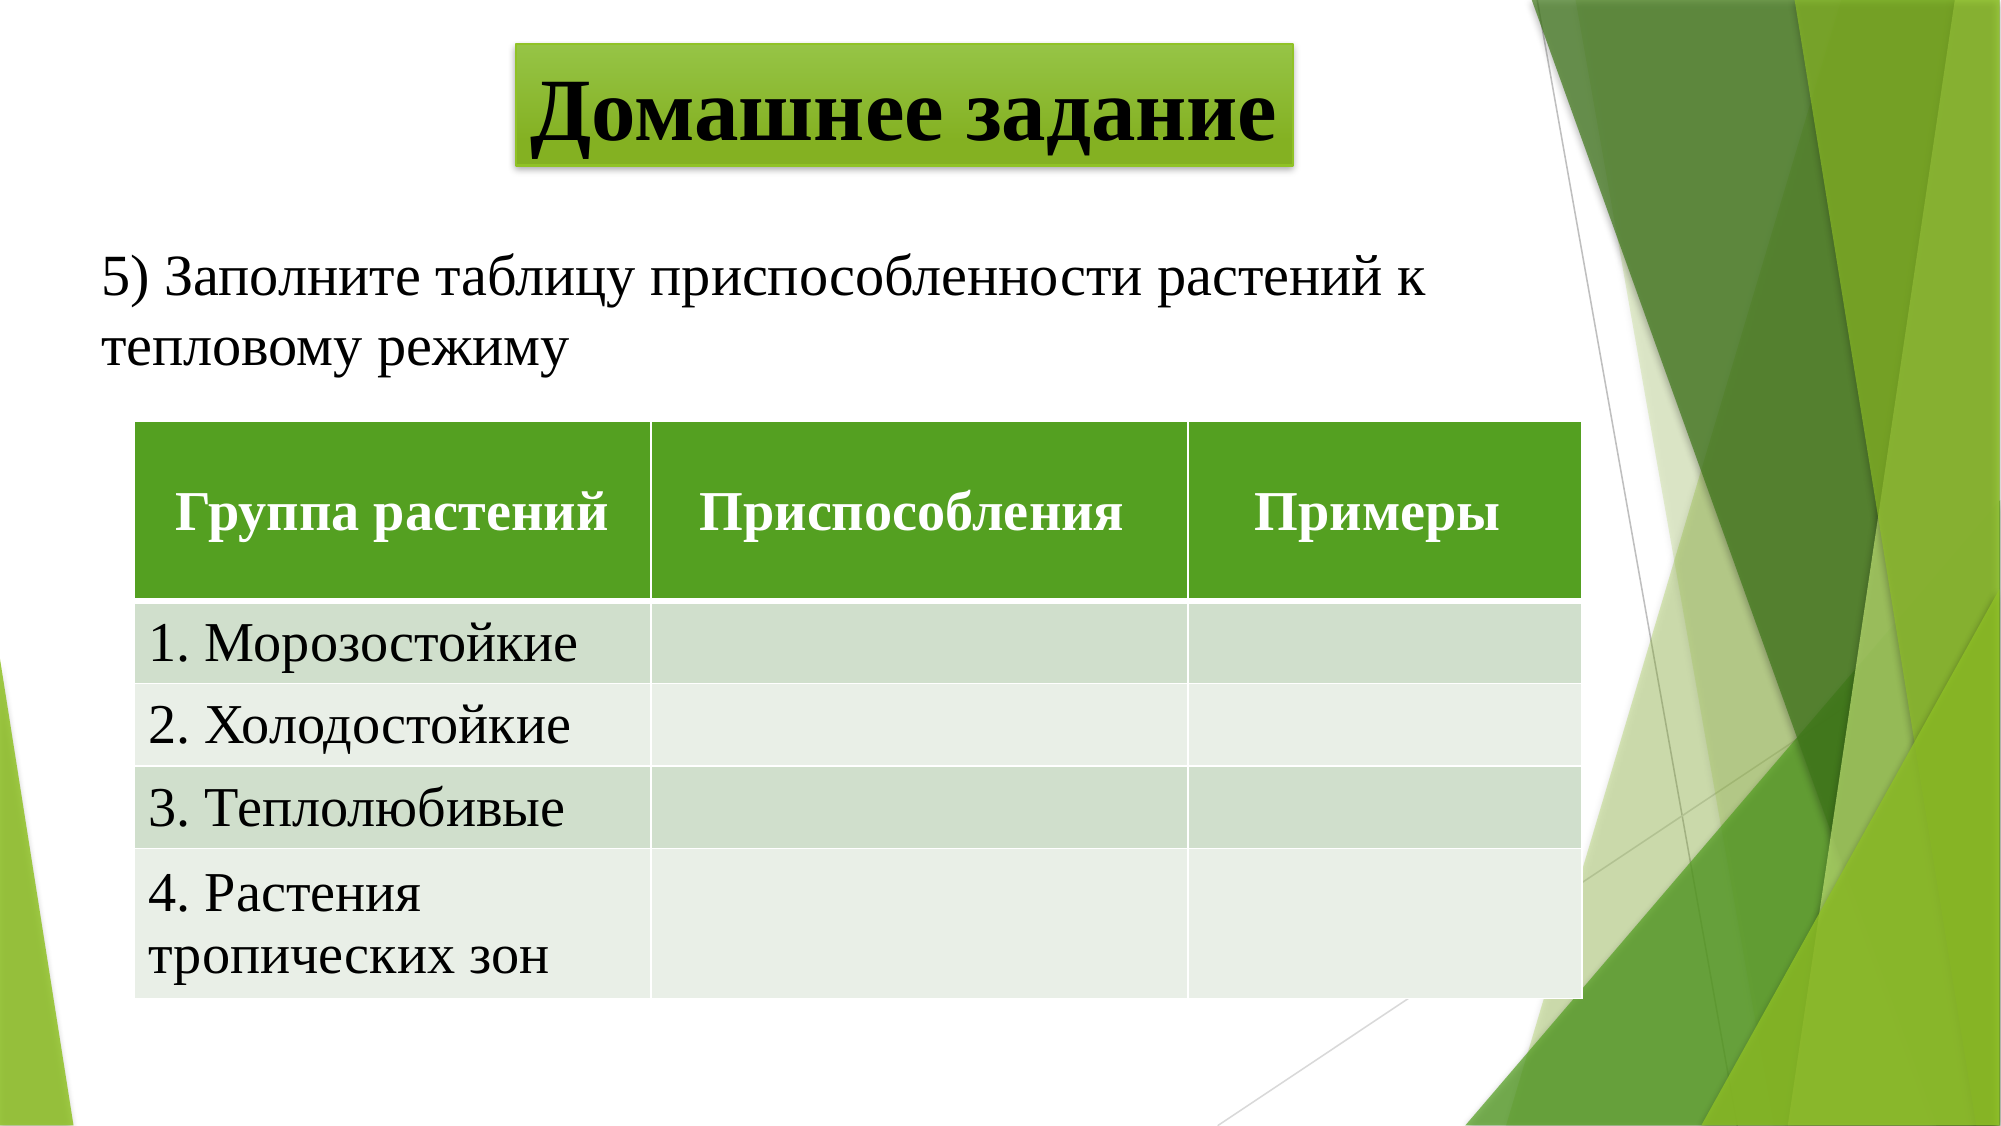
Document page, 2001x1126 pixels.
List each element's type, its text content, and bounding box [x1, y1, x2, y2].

table_cell 4. Растения тропических зон [135, 849, 650, 998]
table_cell [1189, 604, 1581, 683]
table_cell [652, 604, 1187, 683]
table_cell [652, 767, 1187, 848]
table_cell [1189, 849, 1581, 998]
table_header Примеры [1189, 422, 1581, 598]
table_header Приспособления [652, 422, 1187, 598]
text_box Домашнее задание [515, 43, 1294, 167]
text_box 5) Заполните таблицу приспособленности растений к тепловому режиму [86, 229, 1617, 385]
table_cell [1189, 684, 1581, 765]
table_cell 1. Морозостойкие [135, 604, 650, 683]
table_cell [652, 849, 1187, 998]
table_cell 3. Теплолюбивые [135, 767, 650, 848]
table_header Группа растений [135, 422, 650, 598]
table_cell [652, 684, 1187, 765]
table_cell [1189, 767, 1581, 848]
table_cell 2. Холодостойкие [135, 684, 650, 765]
